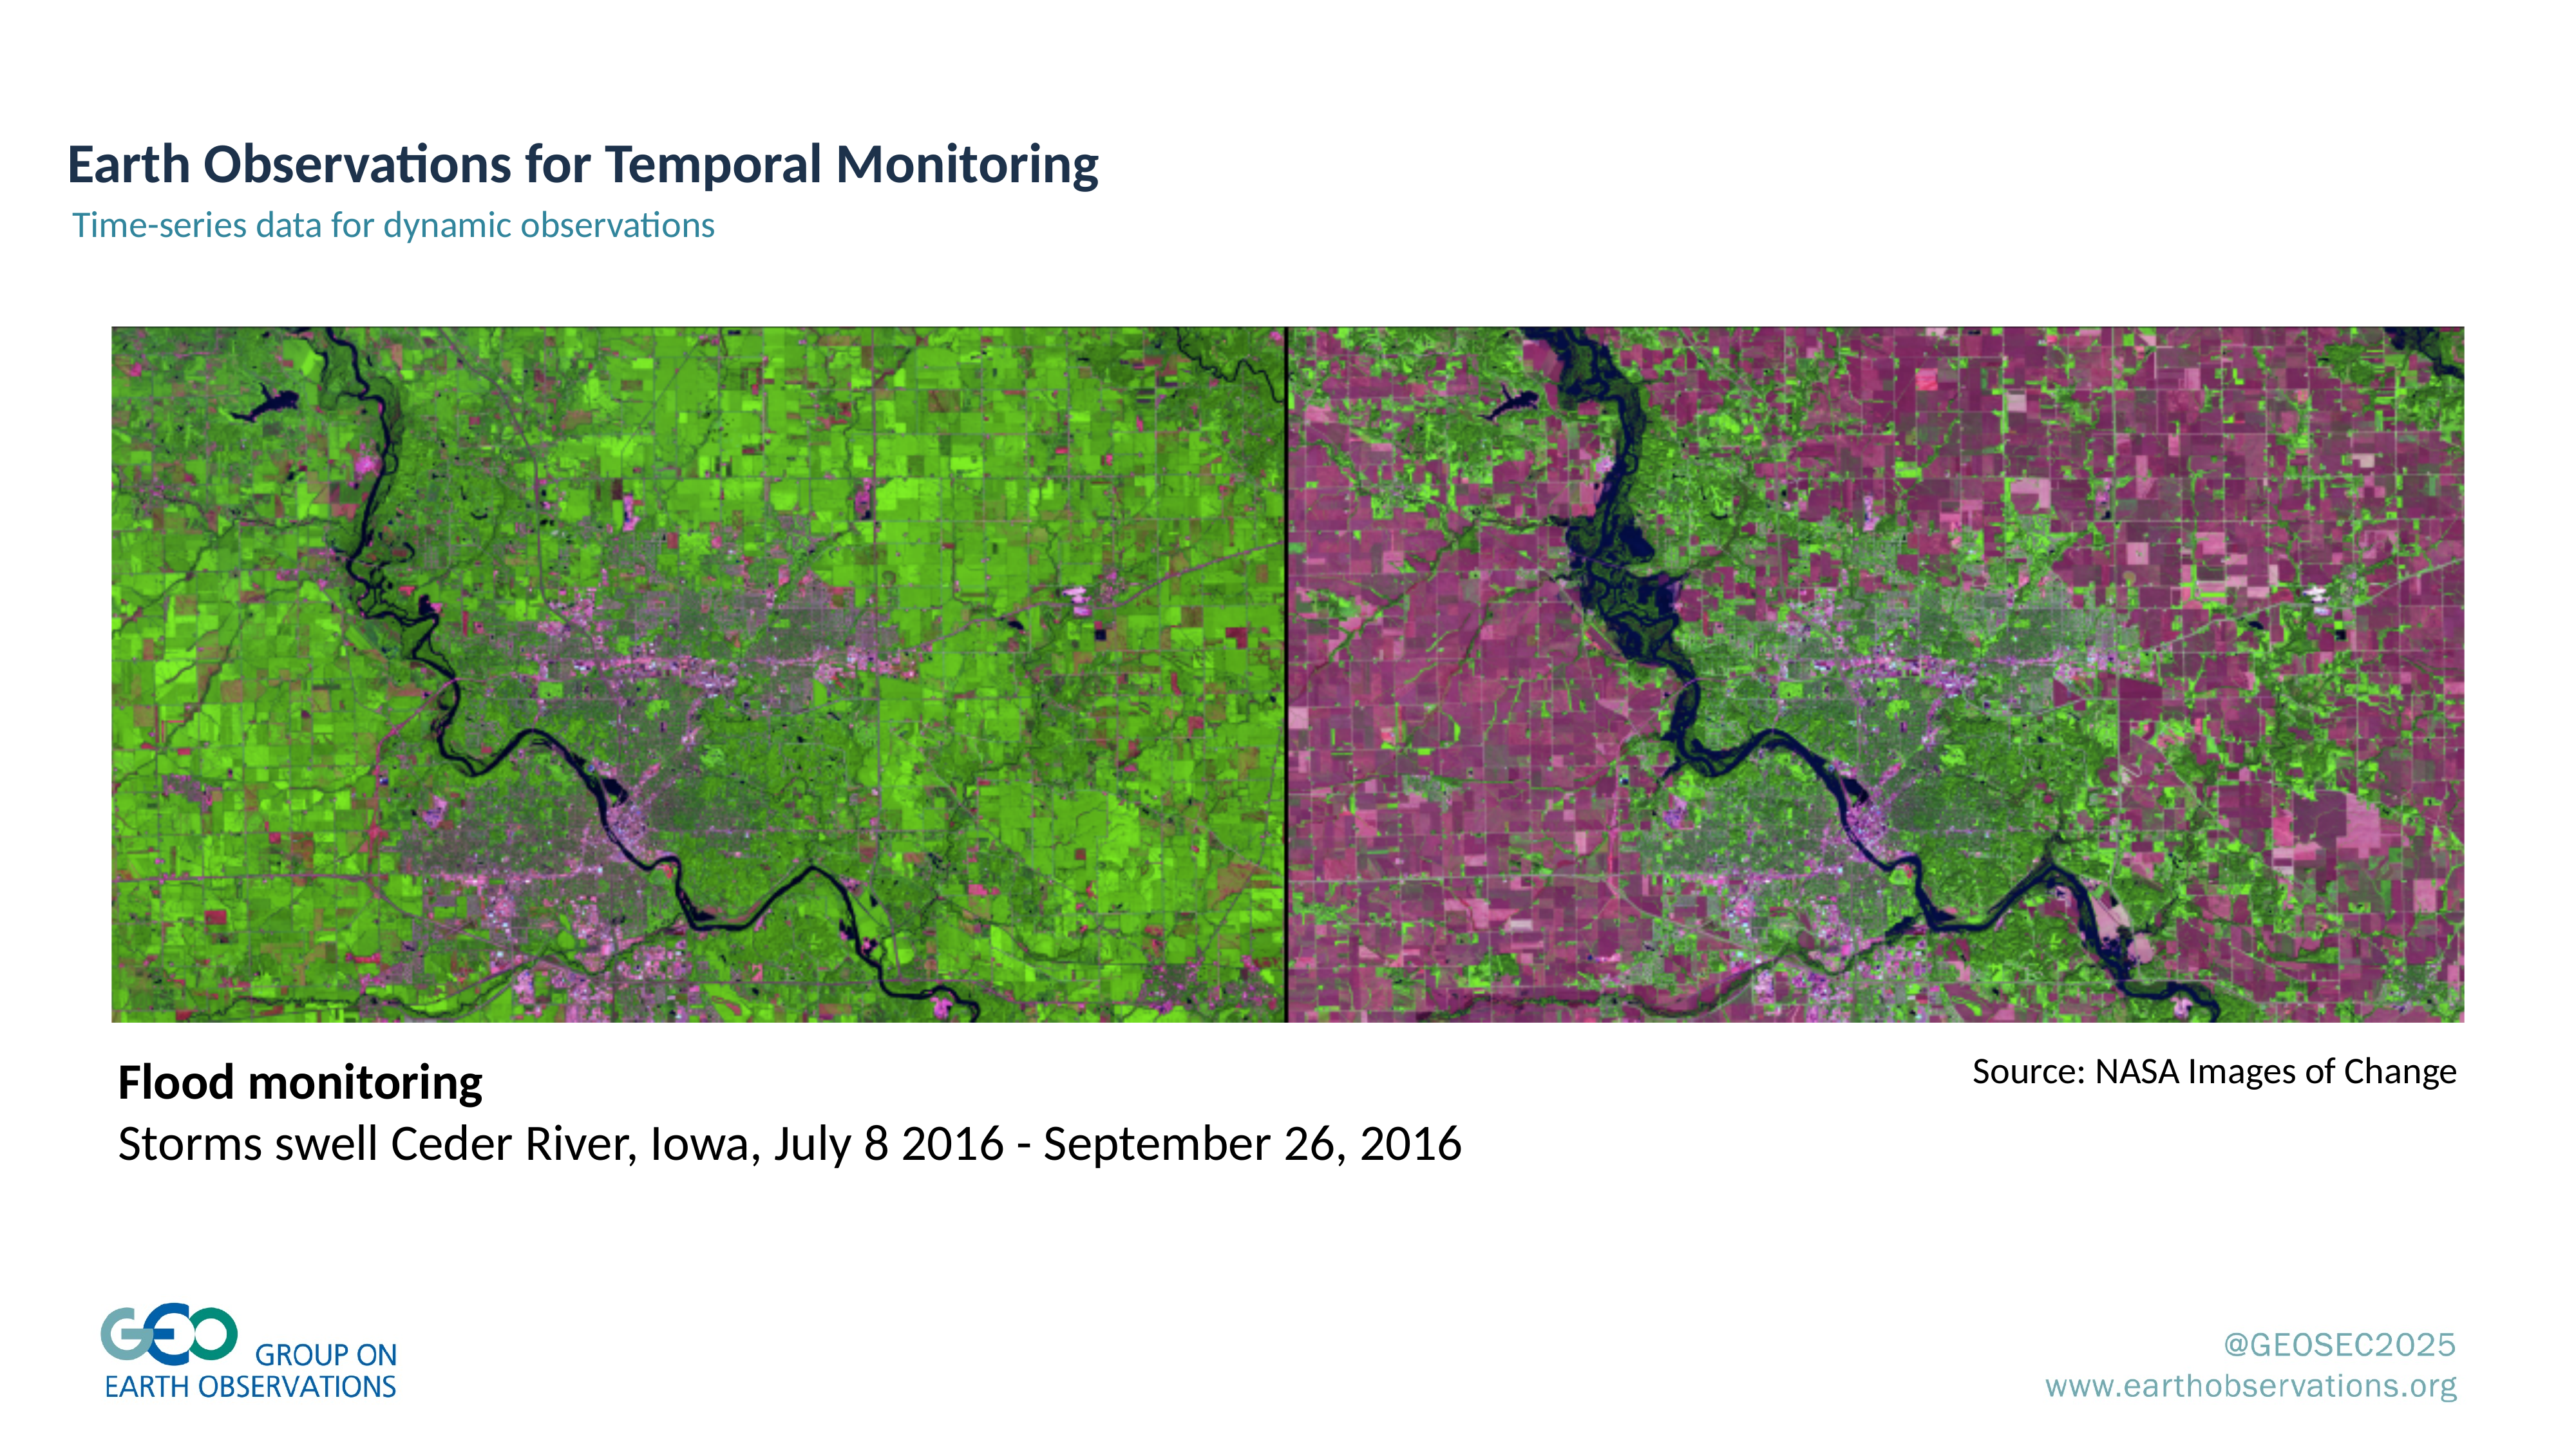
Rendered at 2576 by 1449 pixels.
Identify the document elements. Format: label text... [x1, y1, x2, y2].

text_box Earth Observations for Temporal Monitoring [57, 116, 1871, 204]
text_box Source: NASA Images of Change [1967, 1040, 2464, 1097]
text_box Time-series data for dynamic observations [62, 190, 824, 255]
text_box Flood monitoring Storms swell Ceder River, Iowa, July 8 2016 - September 26, 2016 [108, 1038, 2468, 1180]
picture [0, 0, 2576, 1449]
